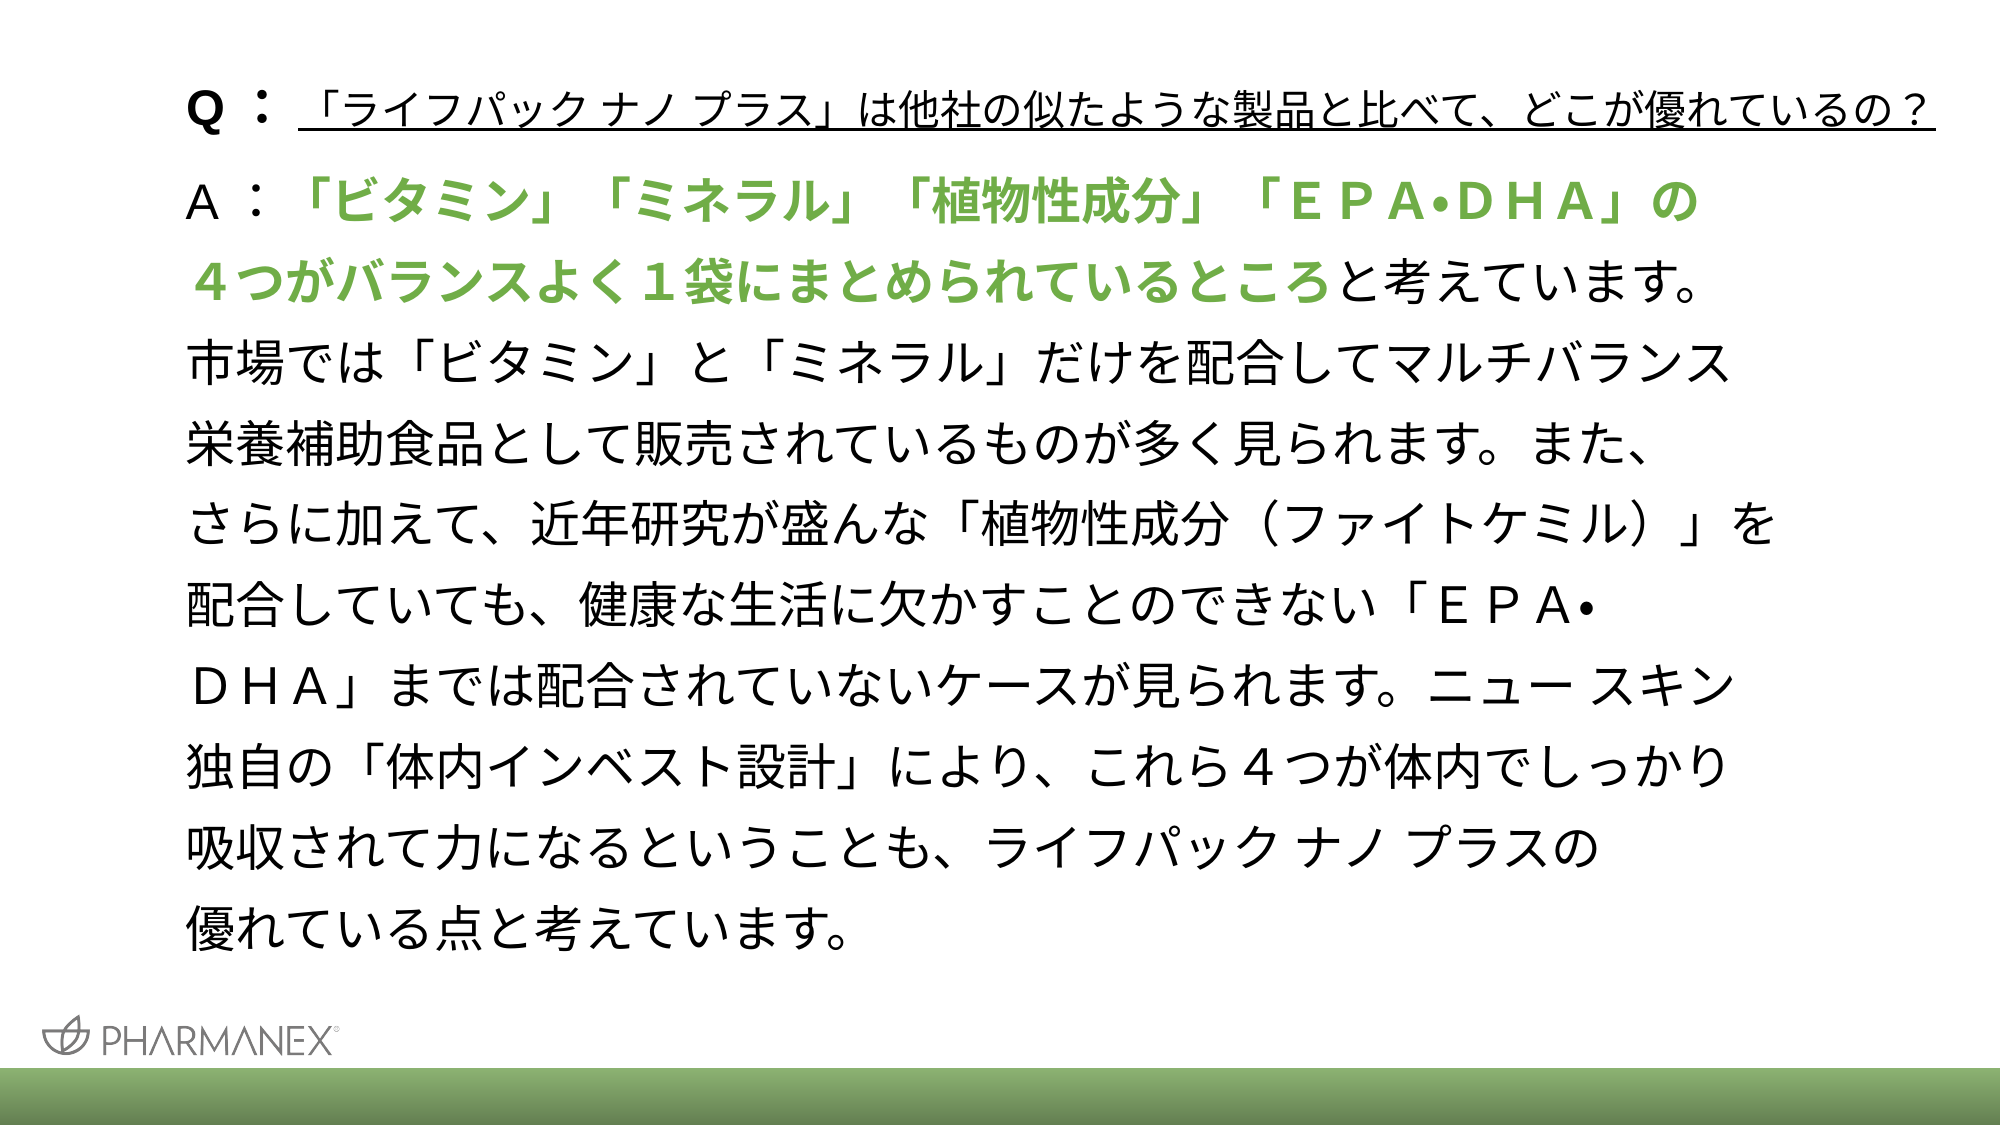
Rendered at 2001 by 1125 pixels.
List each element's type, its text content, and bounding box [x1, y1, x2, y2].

picture [42, 1014, 340, 1056]
text_box A：「ビタミン」「ミネラル」「植物性成分」「ＥＰＡ・ＤＨＡ」の ４つがバランスよく１袋にまとめられているところと考えています。 市場では「ビタミン」と「ミネラル」だけを配合してマルチバランス 栄養補助食品として販売されているものが多く見られます。また、 さらに加えて、近年研究が盛んな「植物性成分（ファイトケミル）」を 配合していても、健康な生活に欠かすことのできない「ＥＰＡ・ ＤＨＡ」までは配合されていないケースが見られます。ニュー スキン 独自の「体内インベスト設計」により、これら４つが体内でしっかり 吸収されて力になるということも、ライフパック ナノ プラスの 優れている点と考えています。 [170, 162, 1829, 1035]
title Q： 「ライフパック ナノ プラス」は他社の似たような製品と比べて、どこが優れているの？ [171, 0, 2000, 218]
